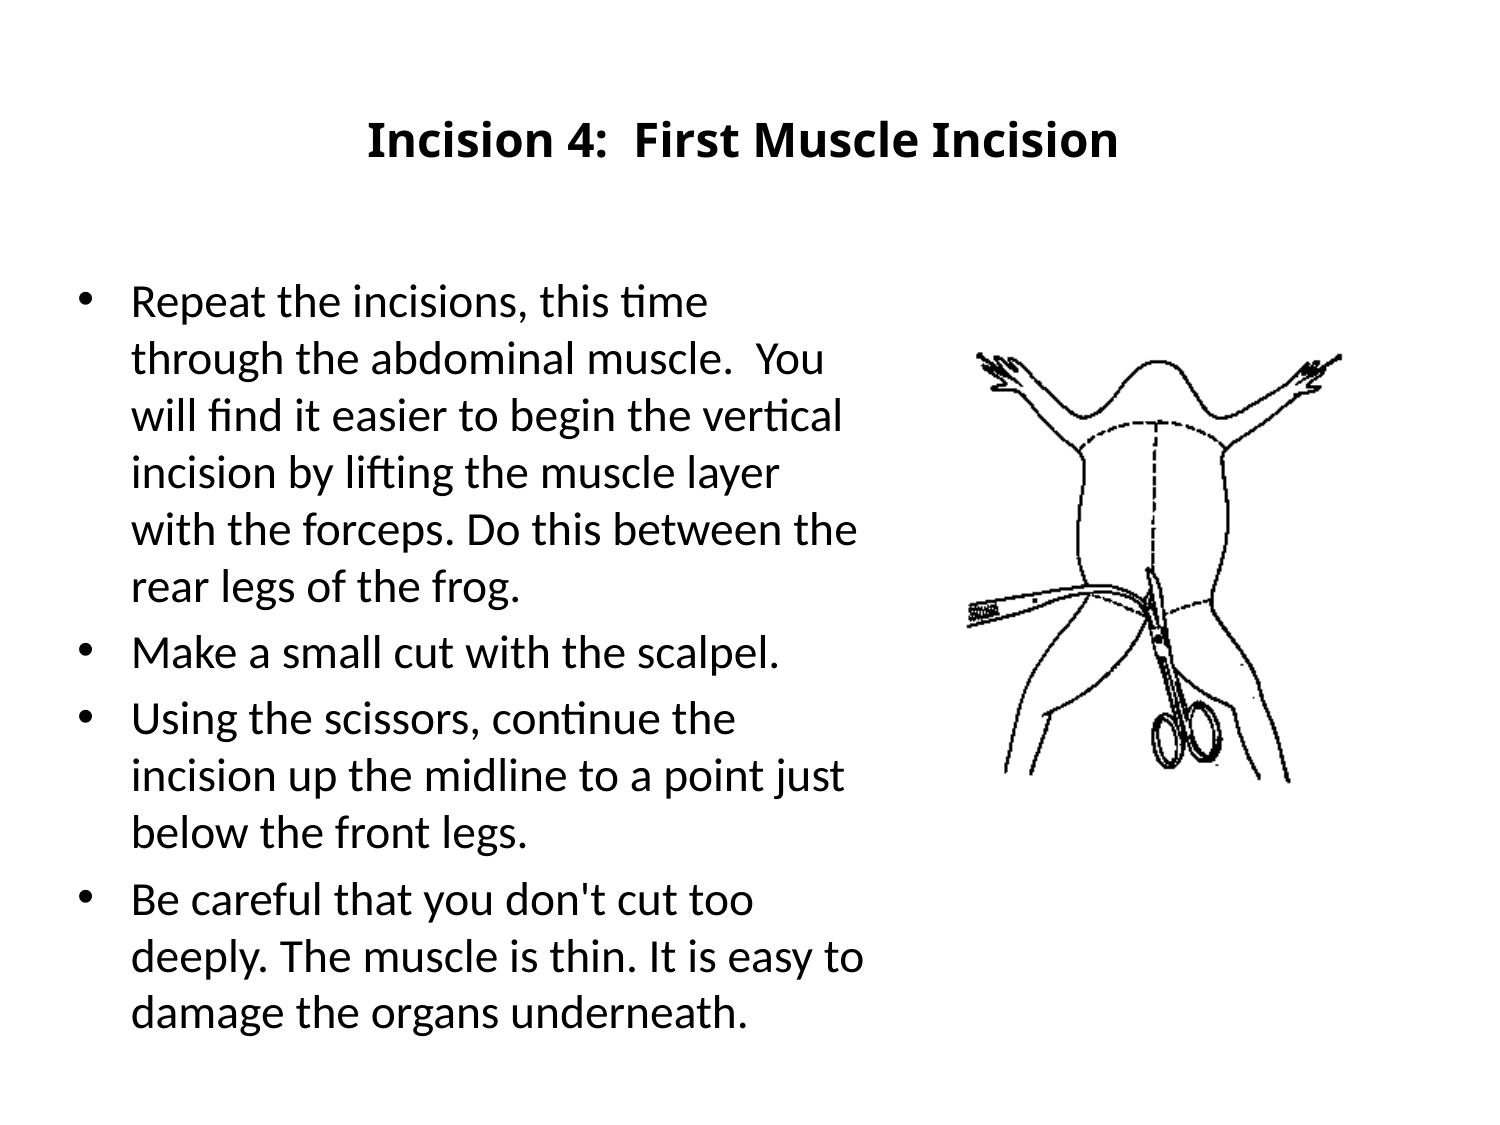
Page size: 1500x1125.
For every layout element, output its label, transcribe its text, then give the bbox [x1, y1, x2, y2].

picture [949, 337, 1351, 810]
list Repeat the incisions, this time through the abdominal muscle. You will find it easier to begin the vertical incision by lifting the muscle layer with the forceps. Do this between the rear legs of the frog. Make a small cut with the scalpel. Using the scissors, continue the incision up the midline to a point just below the front legs. Be careful that you don't cut too deeply. The muscle is thin. It is easy to damage the organs underneath. [62, 262, 888, 1050]
title Incision 4: First Muscle Incision [75, 45, 1425, 233]
